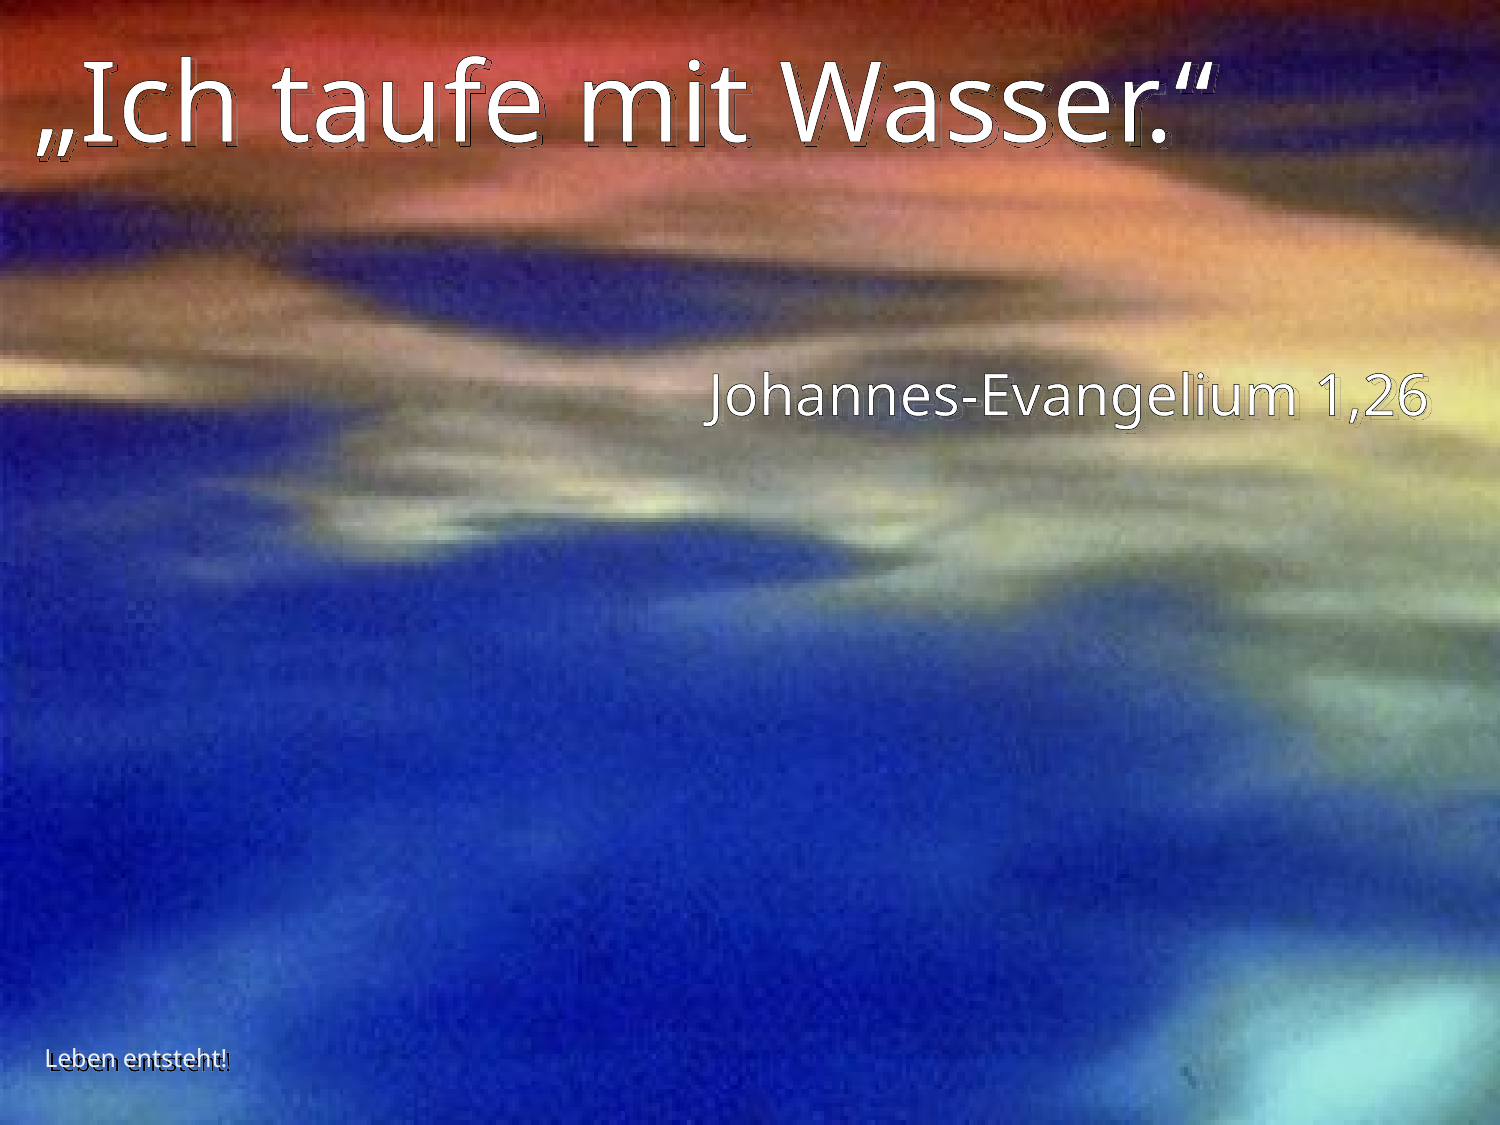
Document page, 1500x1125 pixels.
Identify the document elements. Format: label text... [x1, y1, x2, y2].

text_box Johannes-Evangelium 1,26 [515, 349, 1445, 435]
subtitle Leben entsteht! [29, 1034, 598, 1095]
picture [0, 0, 1500, 1125]
title „Ich taufe mit Wasser.“ [17, 0, 1389, 199]
